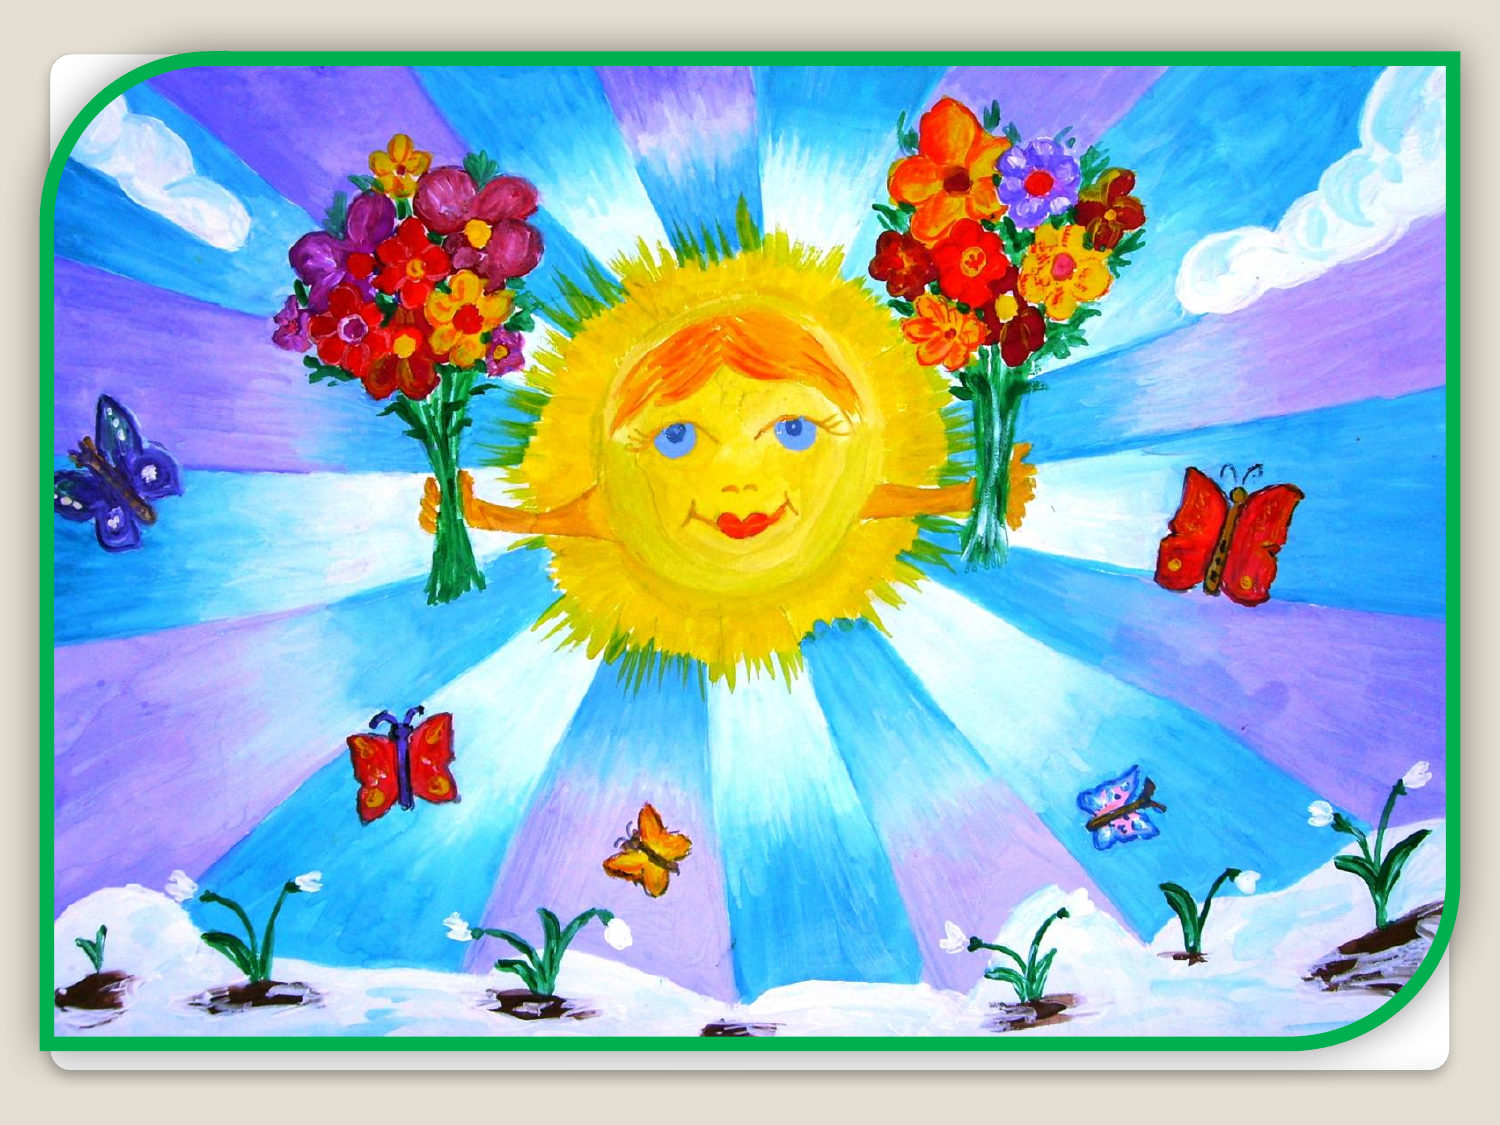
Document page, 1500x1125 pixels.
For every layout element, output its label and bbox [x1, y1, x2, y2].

picture [46, 58, 1454, 1045]
